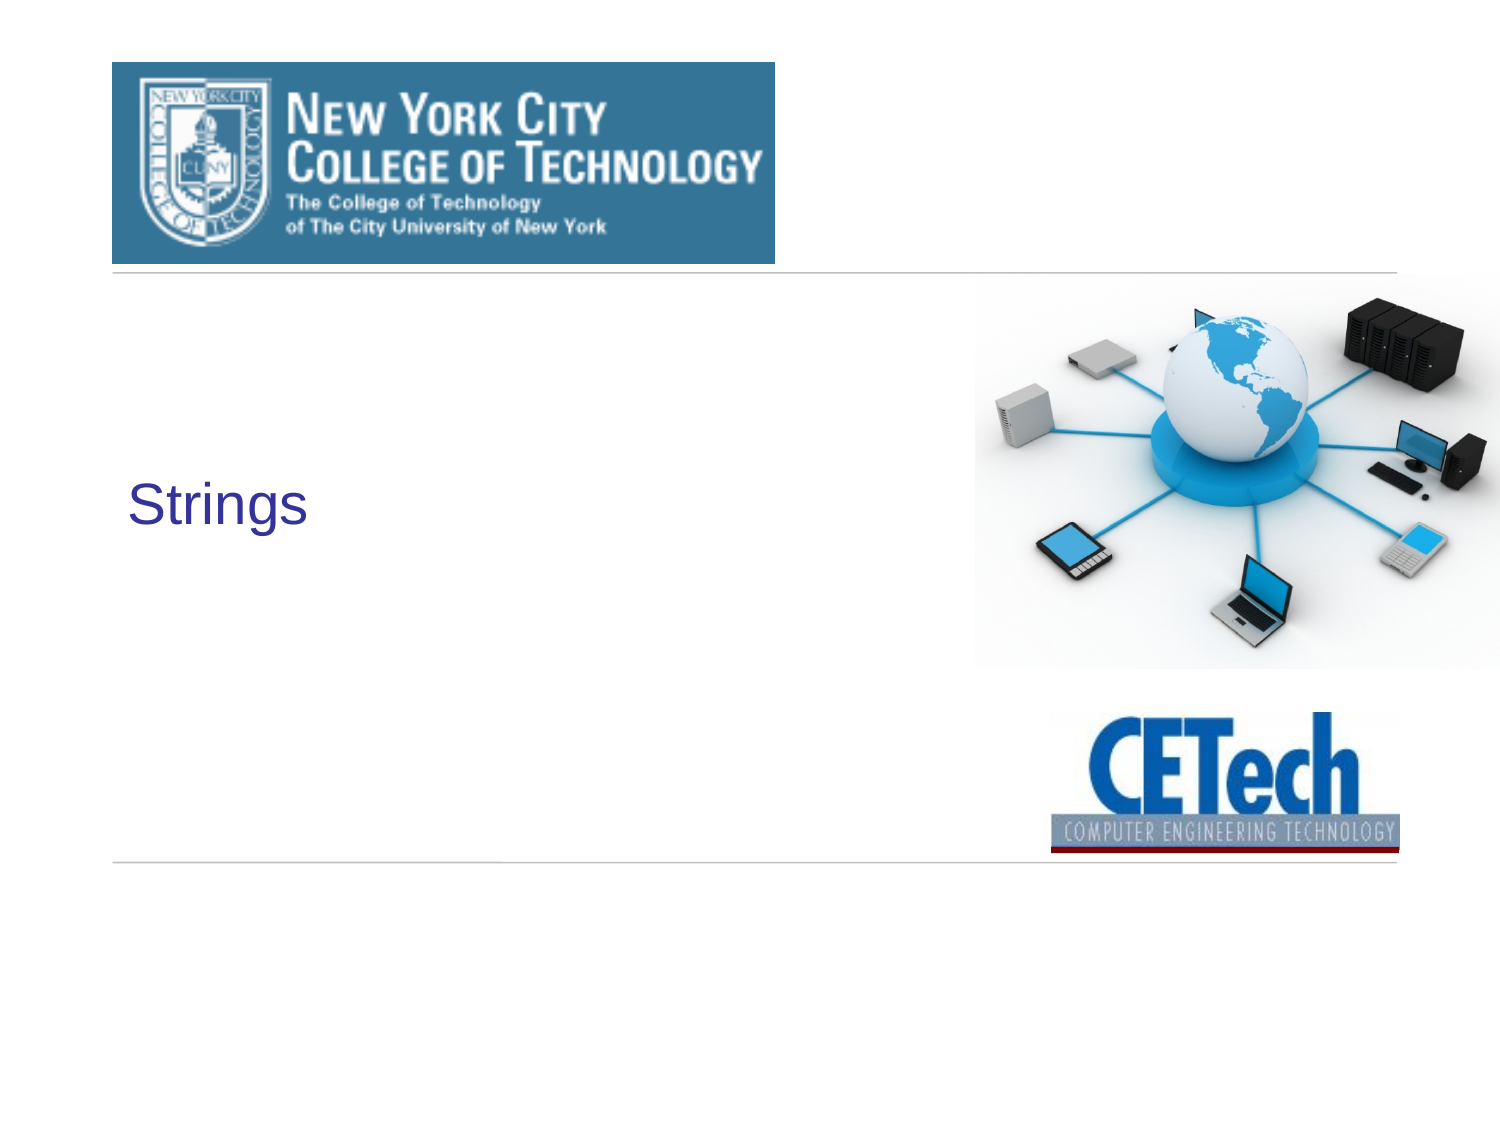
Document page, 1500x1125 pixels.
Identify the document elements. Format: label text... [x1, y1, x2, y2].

picture [975, 274, 1500, 669]
picture [1050, 712, 1400, 850]
title Strings [112, 337, 975, 666]
picture [112, 62, 775, 264]
